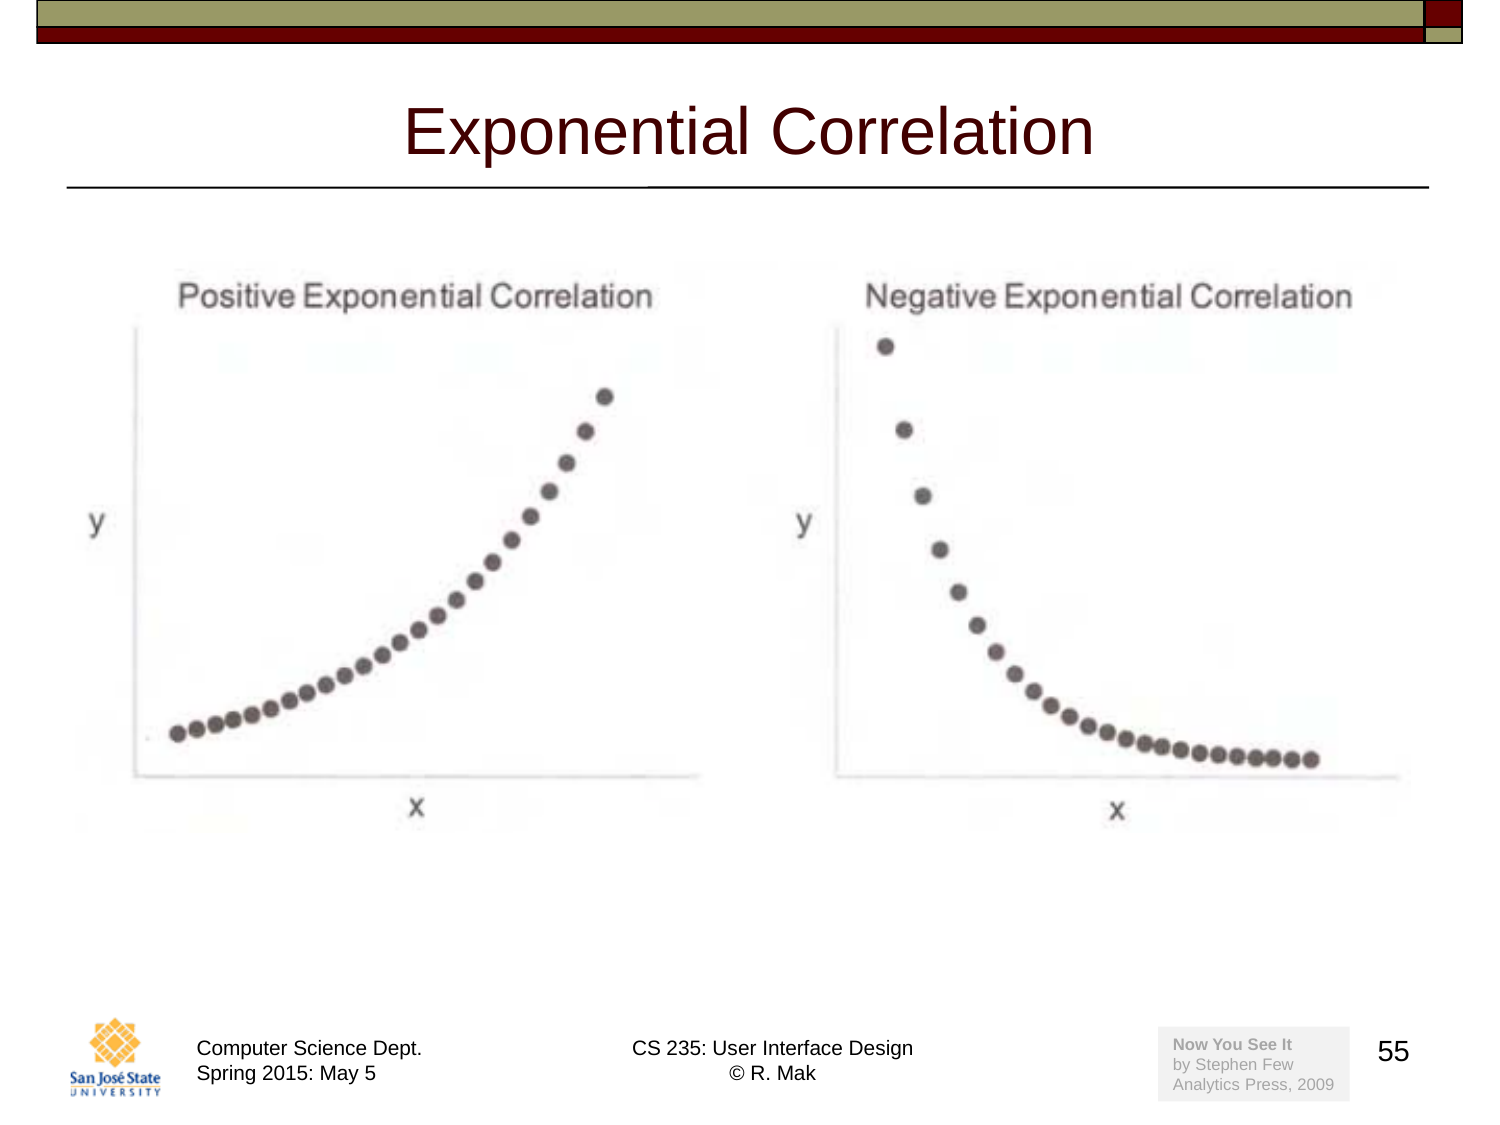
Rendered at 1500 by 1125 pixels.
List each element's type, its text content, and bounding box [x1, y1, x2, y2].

picture [60, 1012, 166, 1112]
text_box Now You See It by Stephen Few Analytics Press, 2009 [1158, 1026, 1350, 1102]
picture [74, 261, 1411, 833]
slide_number 55 [1112, 1025, 1425, 1100]
title Exponential Correlation [75, 67, 1425, 175]
